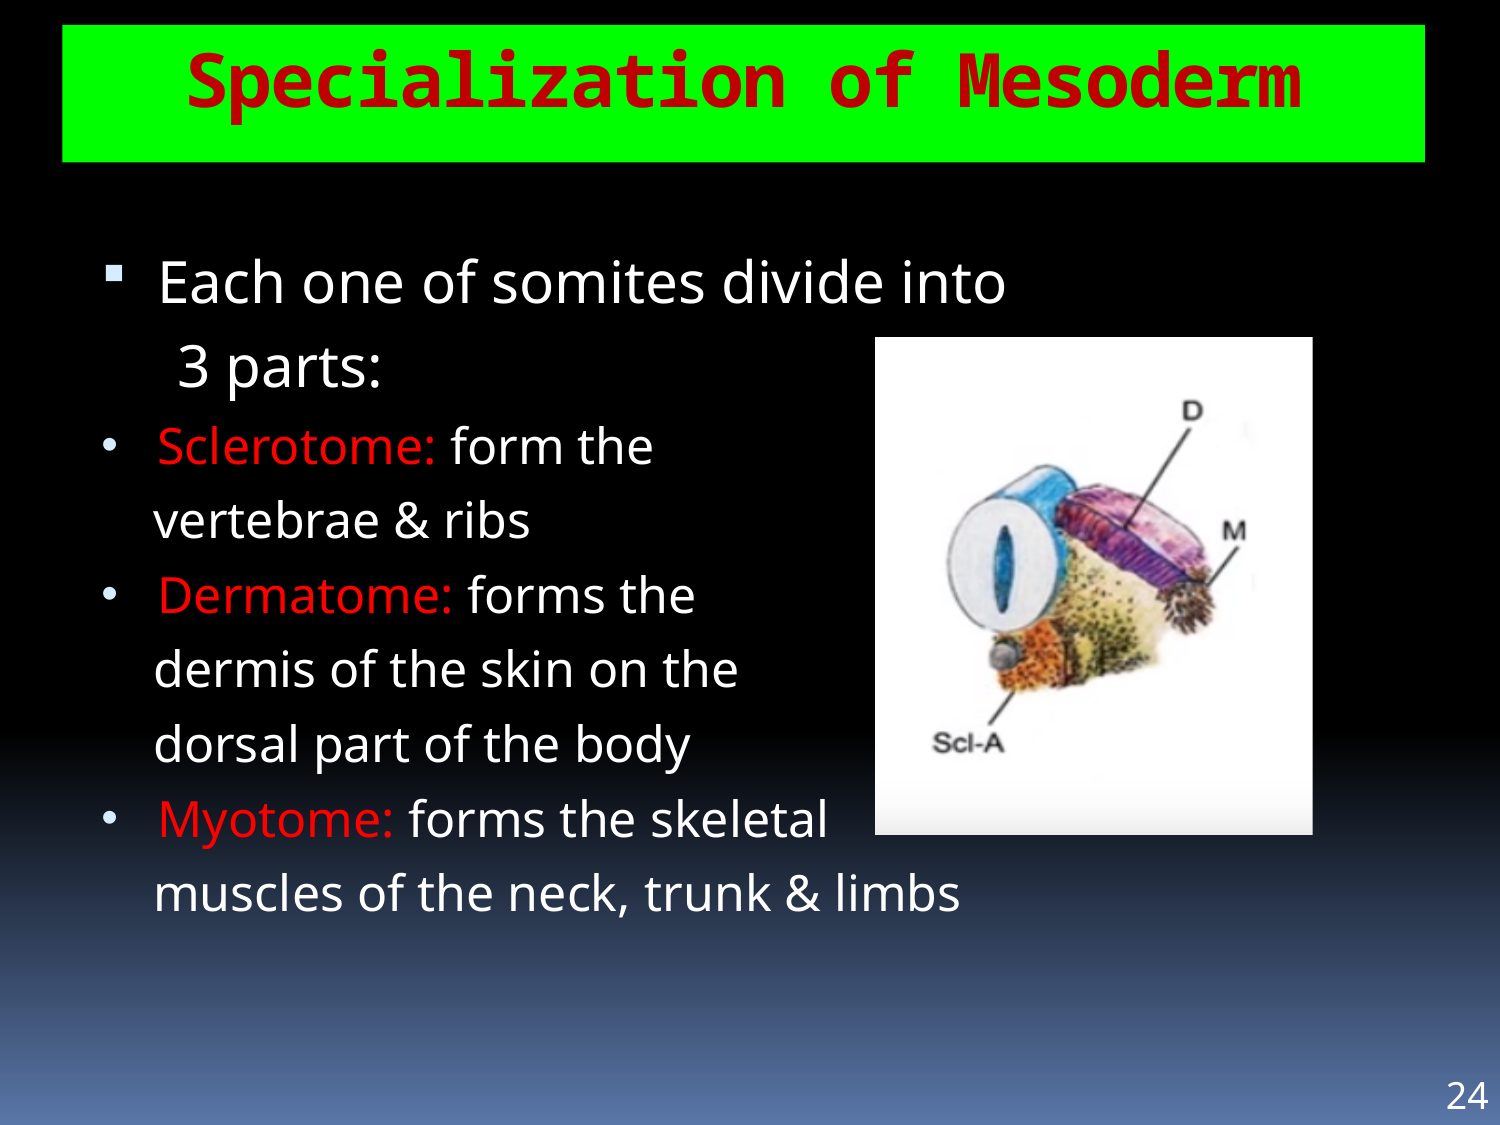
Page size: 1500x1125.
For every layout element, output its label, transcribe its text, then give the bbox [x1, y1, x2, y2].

text_box 24 [1431, 1064, 1500, 1125]
list Each one of somites divide into 3 parts: Sclerotome: form the vertebrae & ribs Dermatome: forms the dermis of the skin on the dorsal part of the body Myotome: forms the skeletal muscles of the neck, trunk & limbs [75, 237, 1350, 1100]
title Specialization of Mesoderm [62, 24, 1425, 163]
picture [874, 337, 1313, 835]
